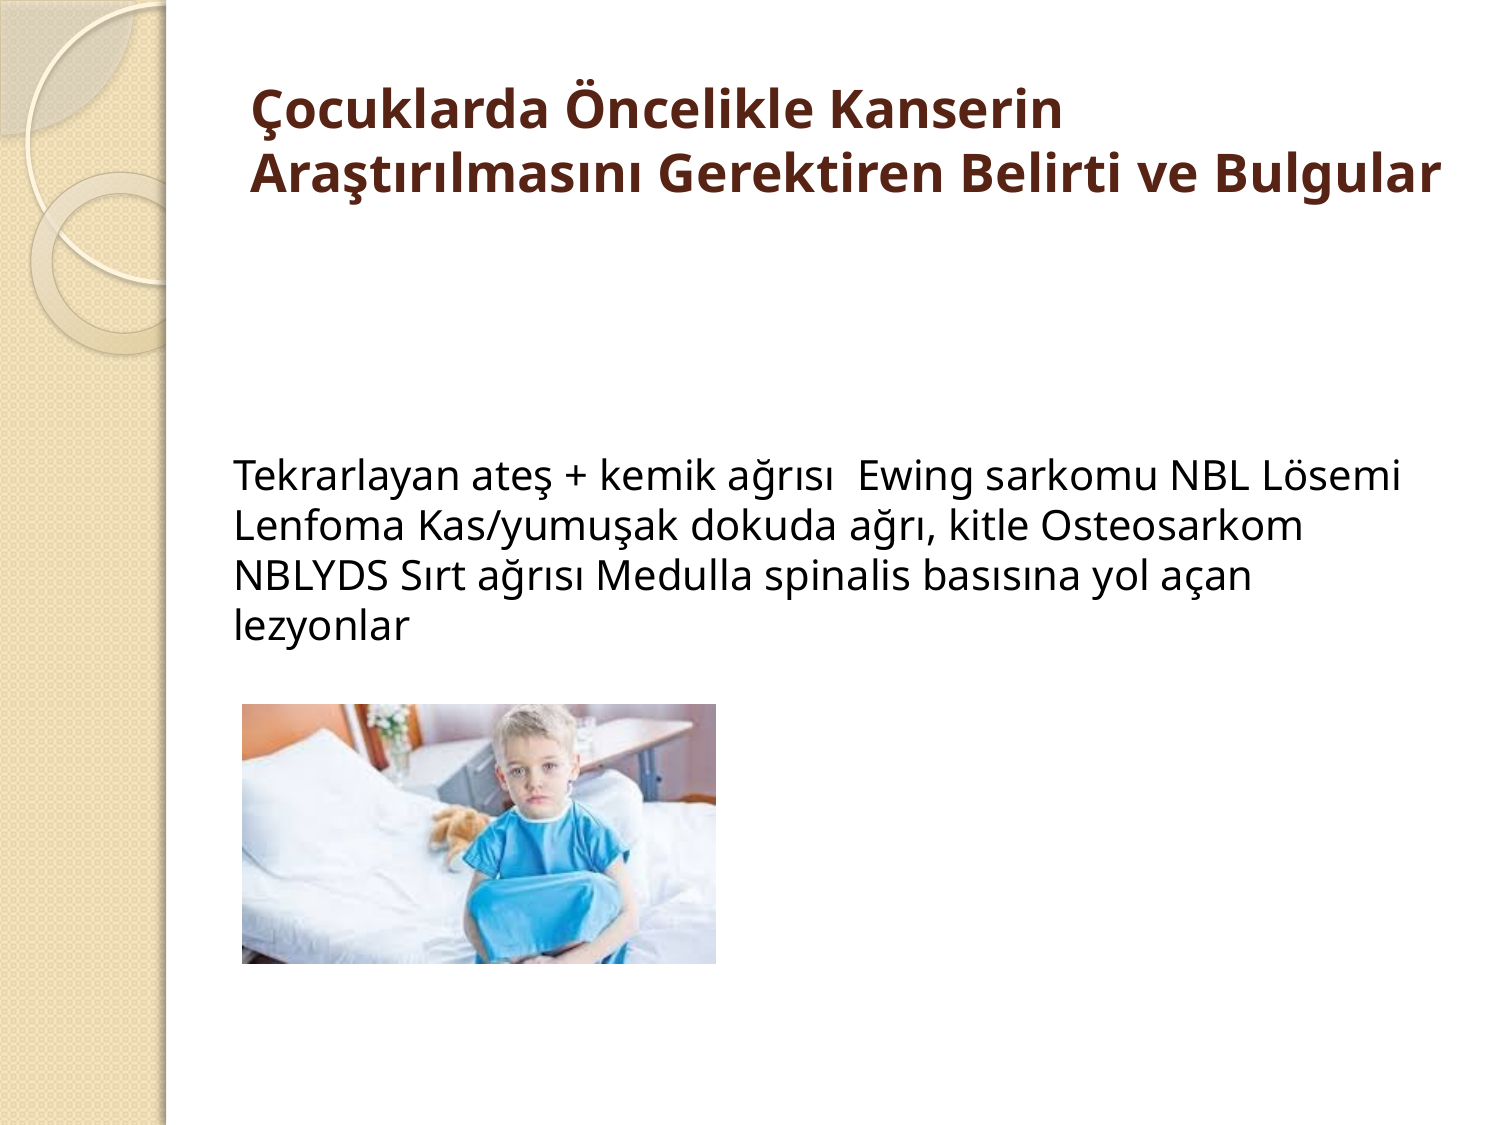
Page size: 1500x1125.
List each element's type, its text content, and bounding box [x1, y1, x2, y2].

text_box Tekrarlayan ateş + kemik ağrısı Ewing sarkomu NBL Lösemi Lenfoma Kas/yumuşak dokuda ağrı, kitle Osteosarkom NBLYDS Sırt ağrısı Medulla spinalis basısına yol açan lezyonlar [218, 441, 1435, 657]
title Çocuklarda Öncelikle Kanserin Araştırılmasını Gerektiren Belirti ve Bulgular [235, 45, 1466, 233]
picture [241, 703, 716, 964]
